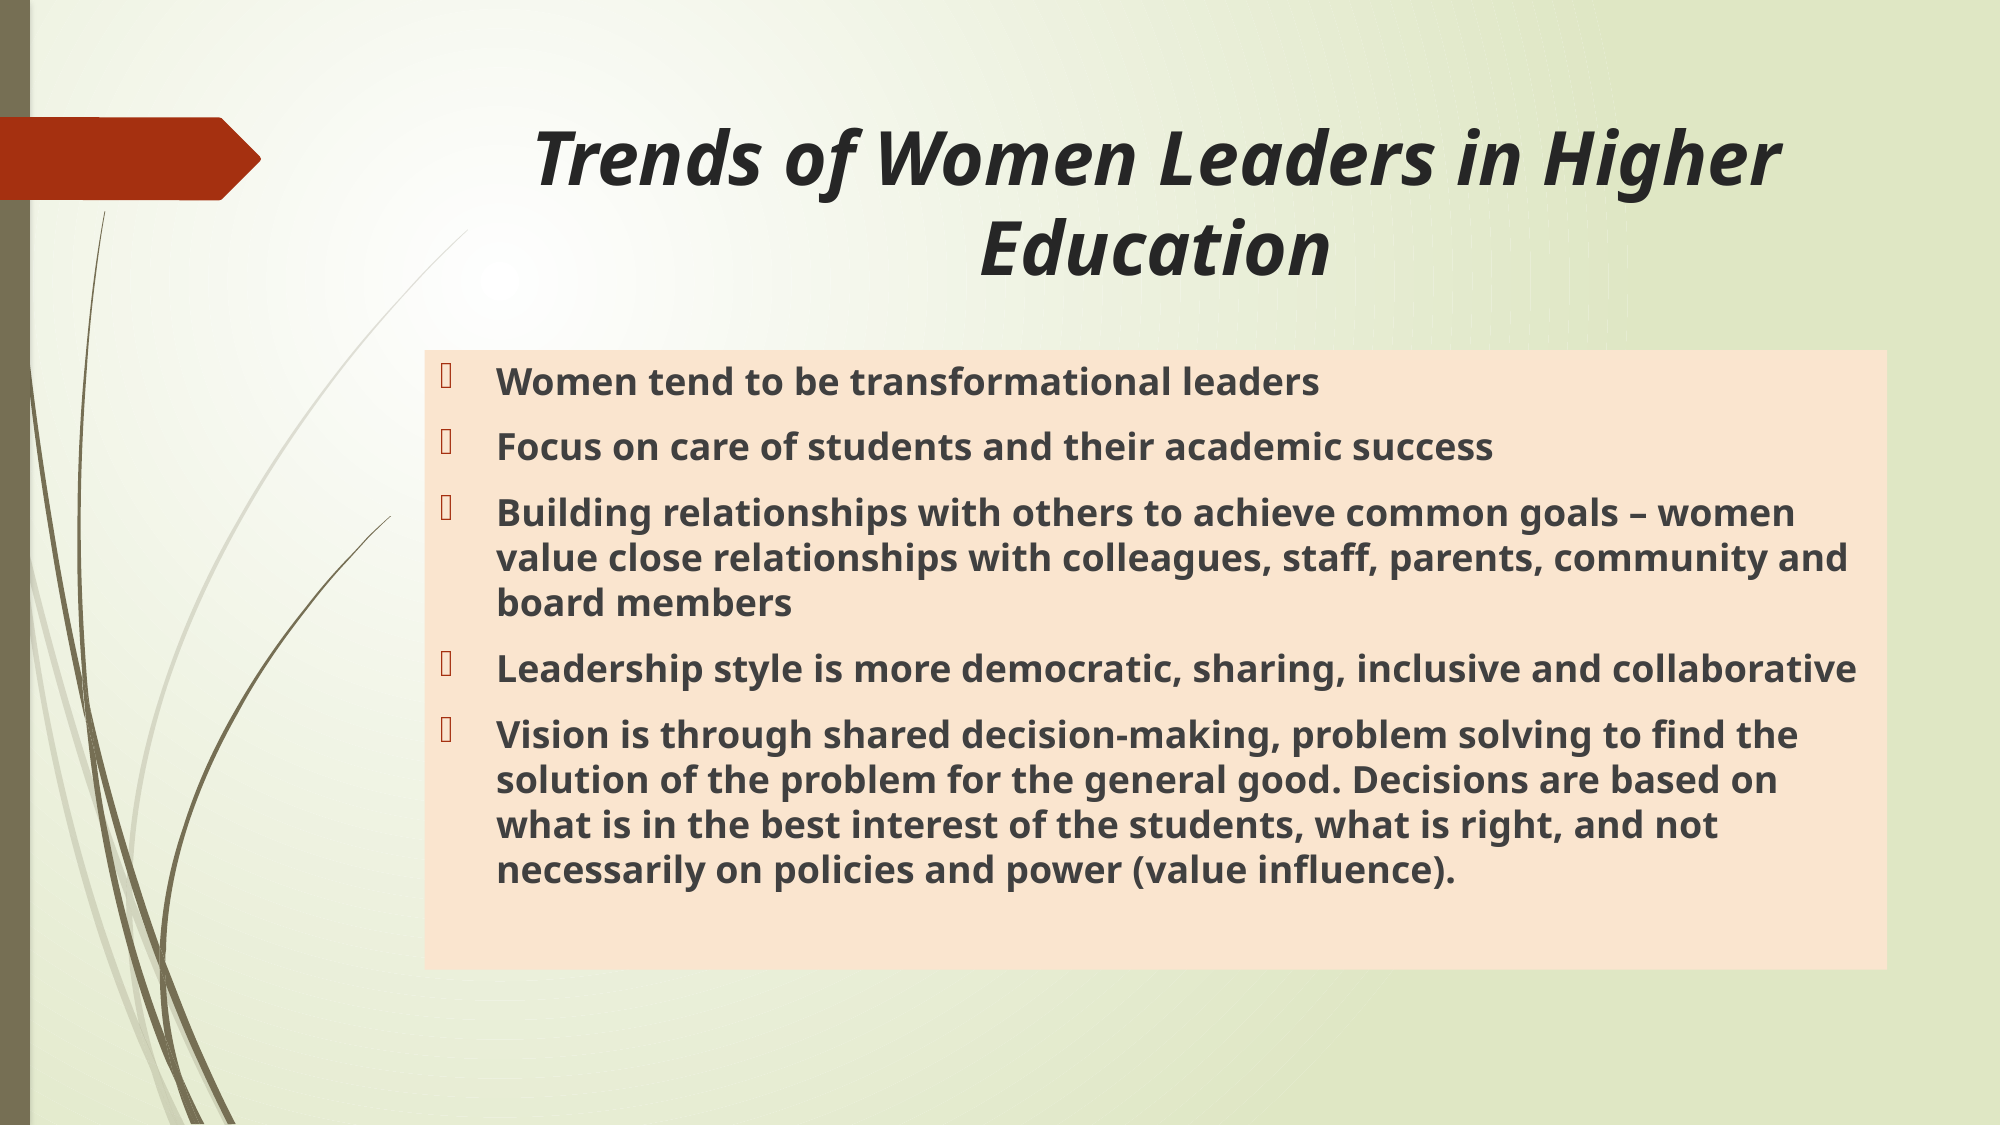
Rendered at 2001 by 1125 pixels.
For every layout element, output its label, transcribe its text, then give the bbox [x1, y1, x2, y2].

title Trends of Women Leaders in Higher Education [425, 102, 1888, 313]
list Women tend to be transformational leaders Focus on care of students and their academic success Building relationships with others to achieve common goals – women value close relationships with colleagues, staff, parents, community and board members Leadership style is more democratic, sharing, inclusive and collaborative Vision is through shared decision-making, problem solving to find the solution of the problem for the general good. Decisions are based on what is in the best interest of the students, what is right, and not necessarily on policies and power (value influence). [424, 350, 1888, 970]
